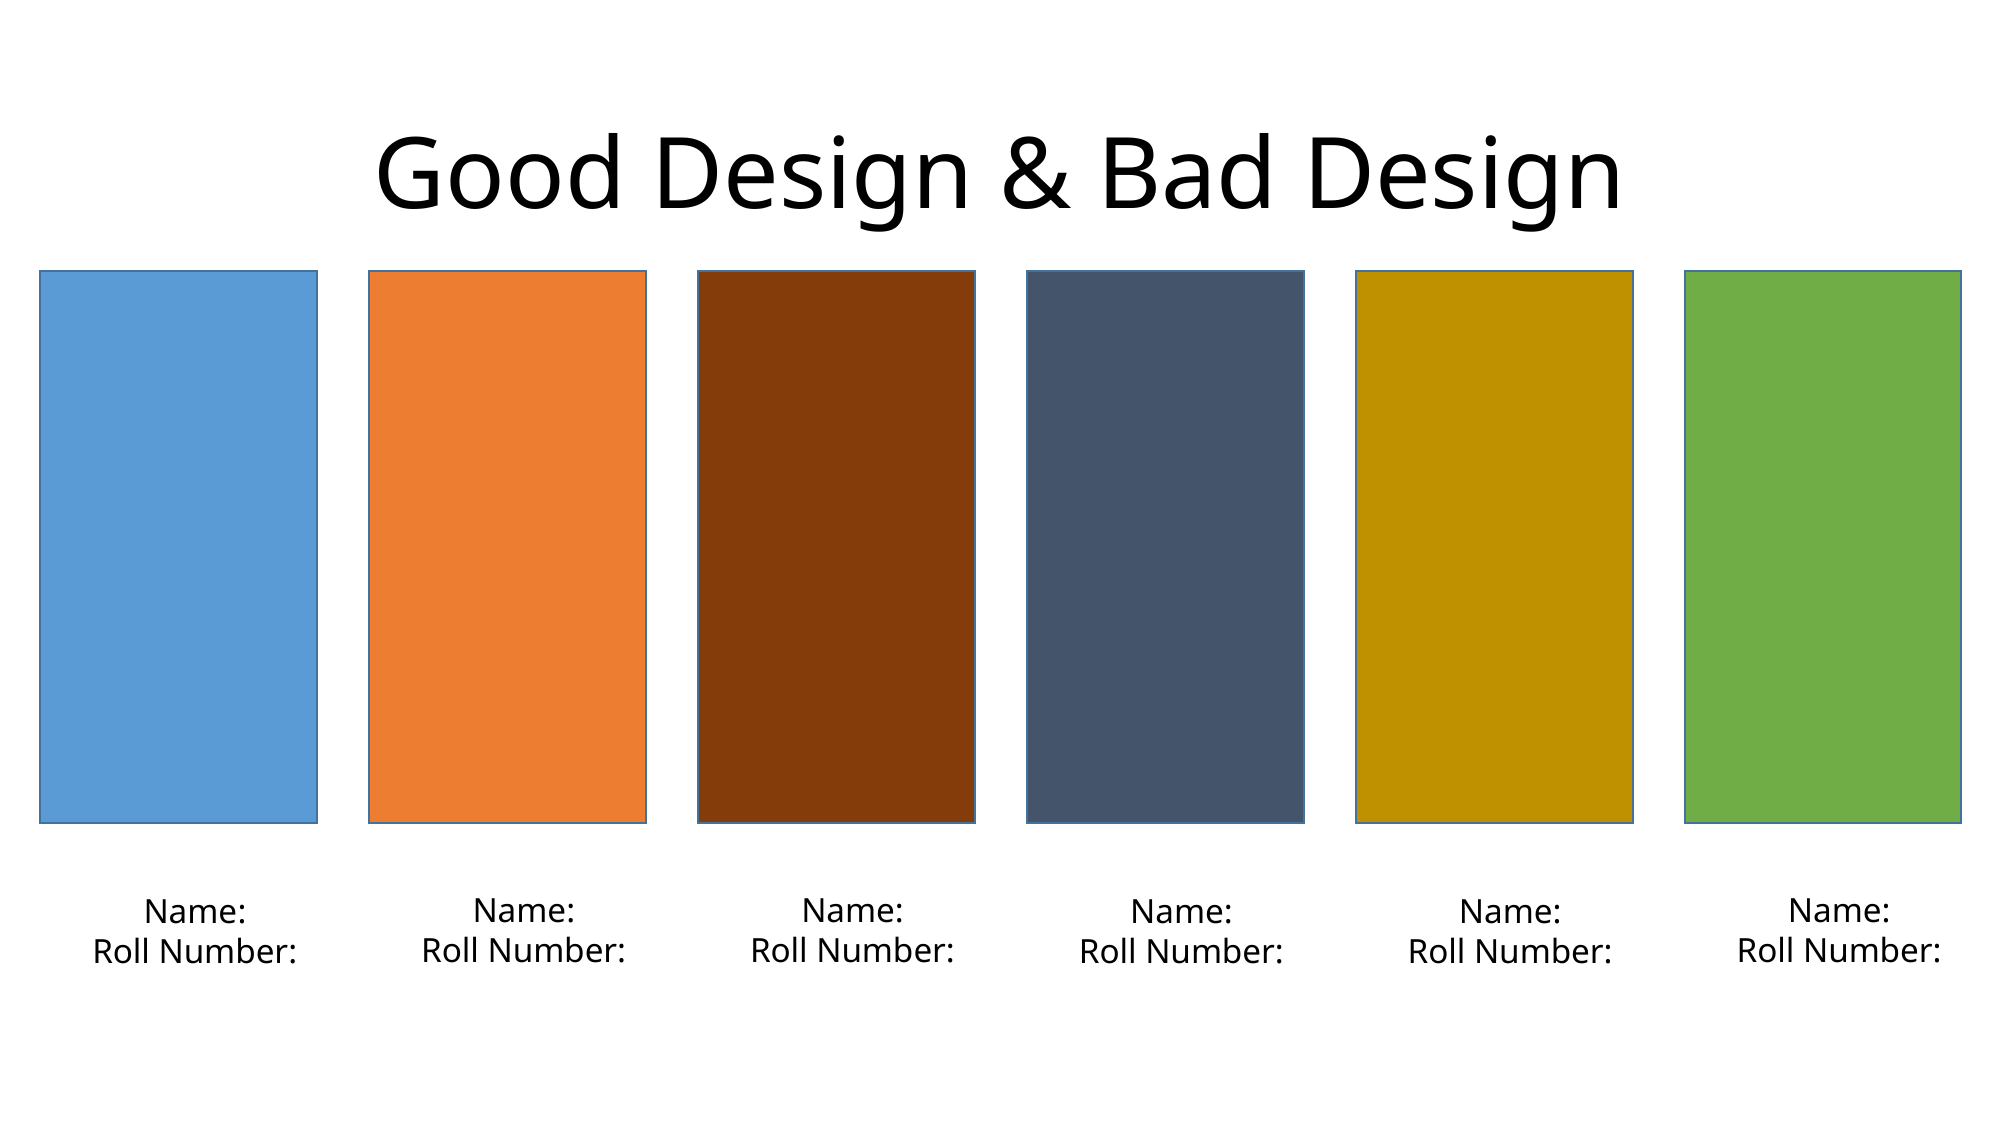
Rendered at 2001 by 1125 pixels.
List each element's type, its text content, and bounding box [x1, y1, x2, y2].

text_box Name: Roll Number: [406, 881, 642, 977]
text_box Name: Roll Number: [77, 882, 313, 978]
text_box [39, 270, 318, 824]
text_box Name: Roll Number: [1721, 881, 1957, 977]
text_box [697, 270, 976, 824]
text_box [1684, 270, 1962, 824]
text_box Name: Roll Number: [1392, 882, 1628, 978]
title Good Design & Bad Design [249, 51, 1750, 238]
text_box [1355, 270, 1634, 824]
text_box [368, 270, 647, 824]
text_box Name: Roll Number: [735, 881, 971, 1016]
text_box Name: Roll Number: [1064, 882, 1299, 978]
text_box [1026, 270, 1305, 824]
